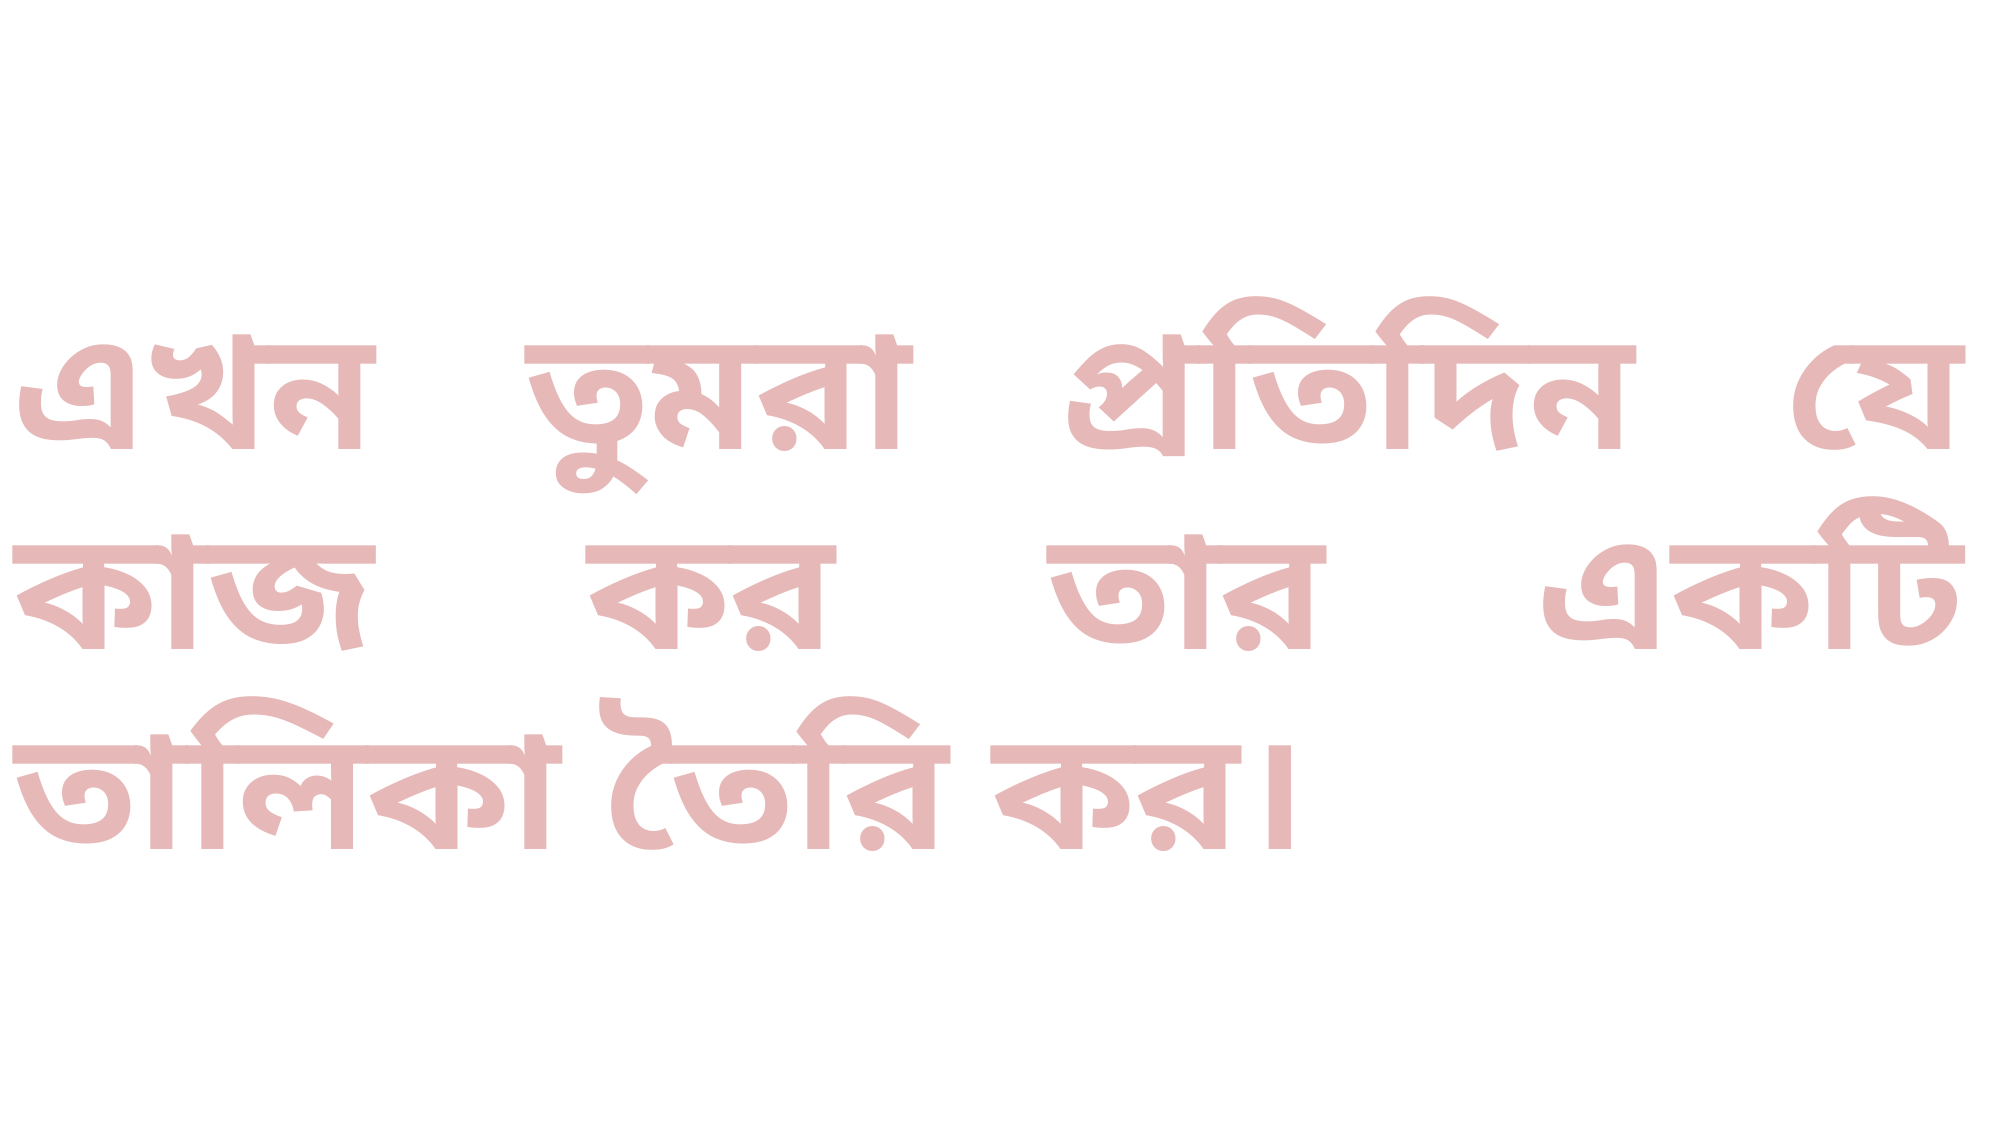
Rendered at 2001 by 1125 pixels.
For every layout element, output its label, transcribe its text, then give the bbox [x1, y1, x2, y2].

text_box এখন তুমরা প্রতিদিন যে কাজ কর তার একটি তালিকা তৈরি কর। [0, 275, 1980, 890]
